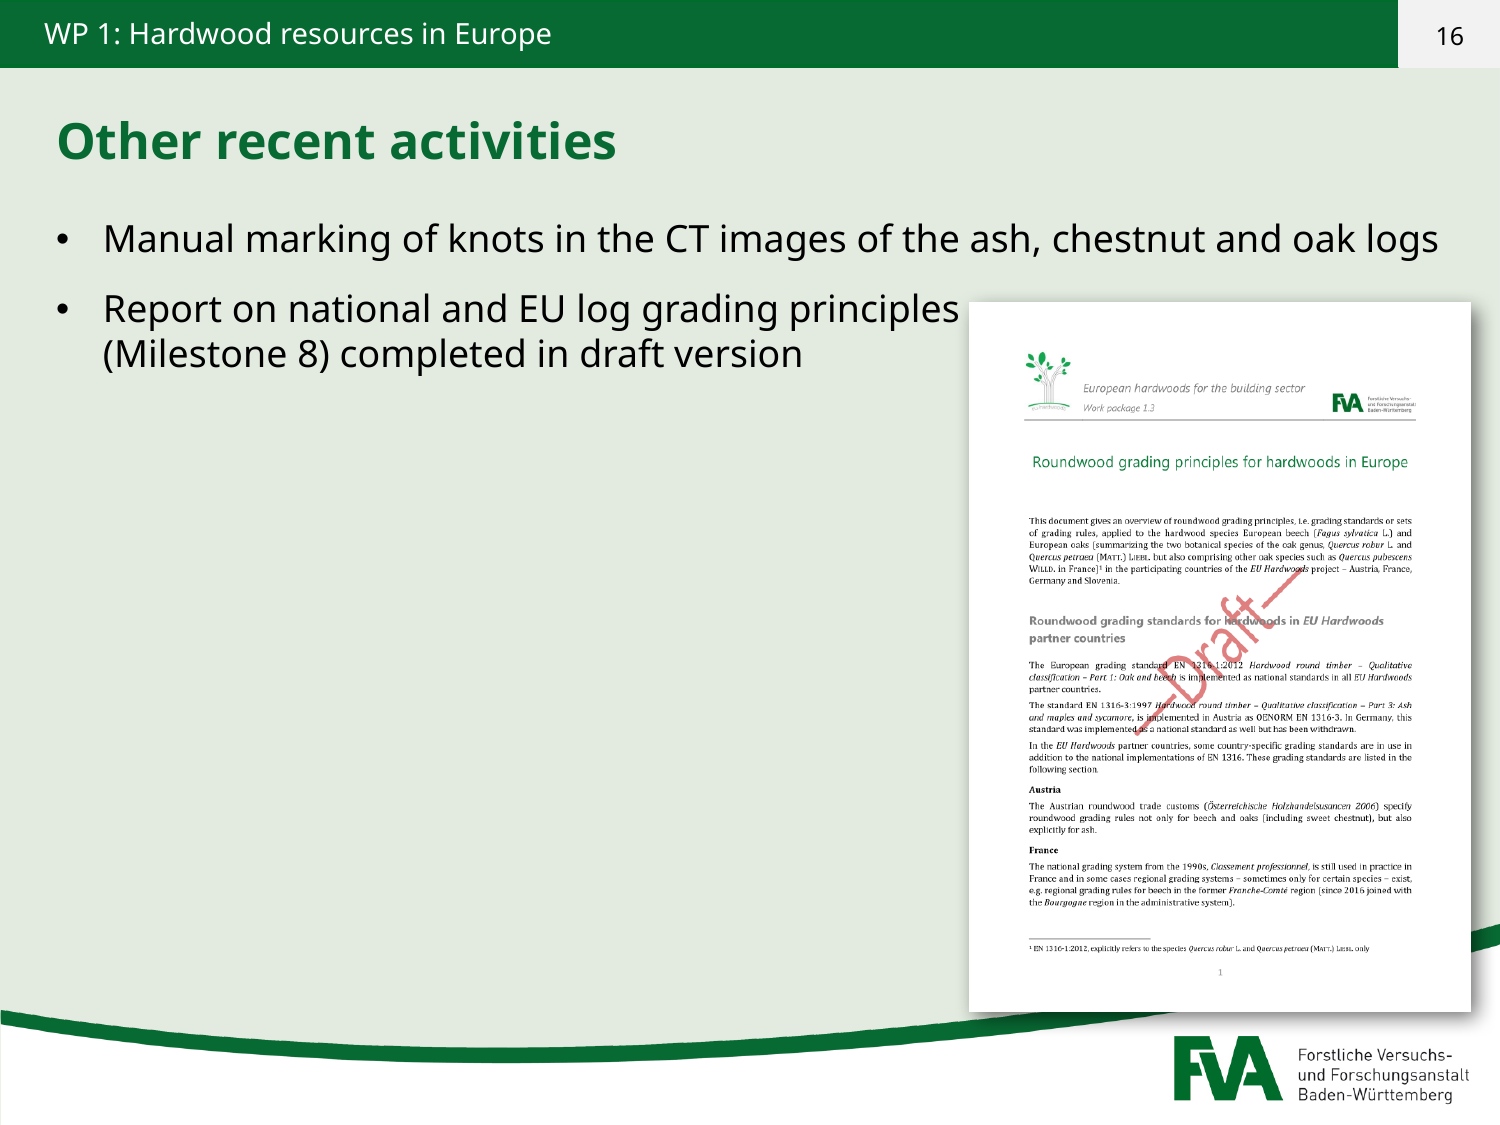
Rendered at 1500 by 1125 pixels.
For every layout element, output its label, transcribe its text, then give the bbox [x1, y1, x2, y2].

text_box Manual marking of knots in the CT images of the ash, chestnut and oak logs Report on national and EU log grading principles (Milestone 8) completed in draft version [41, 208, 1459, 383]
text_box Other recent activities [41, 101, 1105, 177]
picture [0, 68, 1500, 1125]
